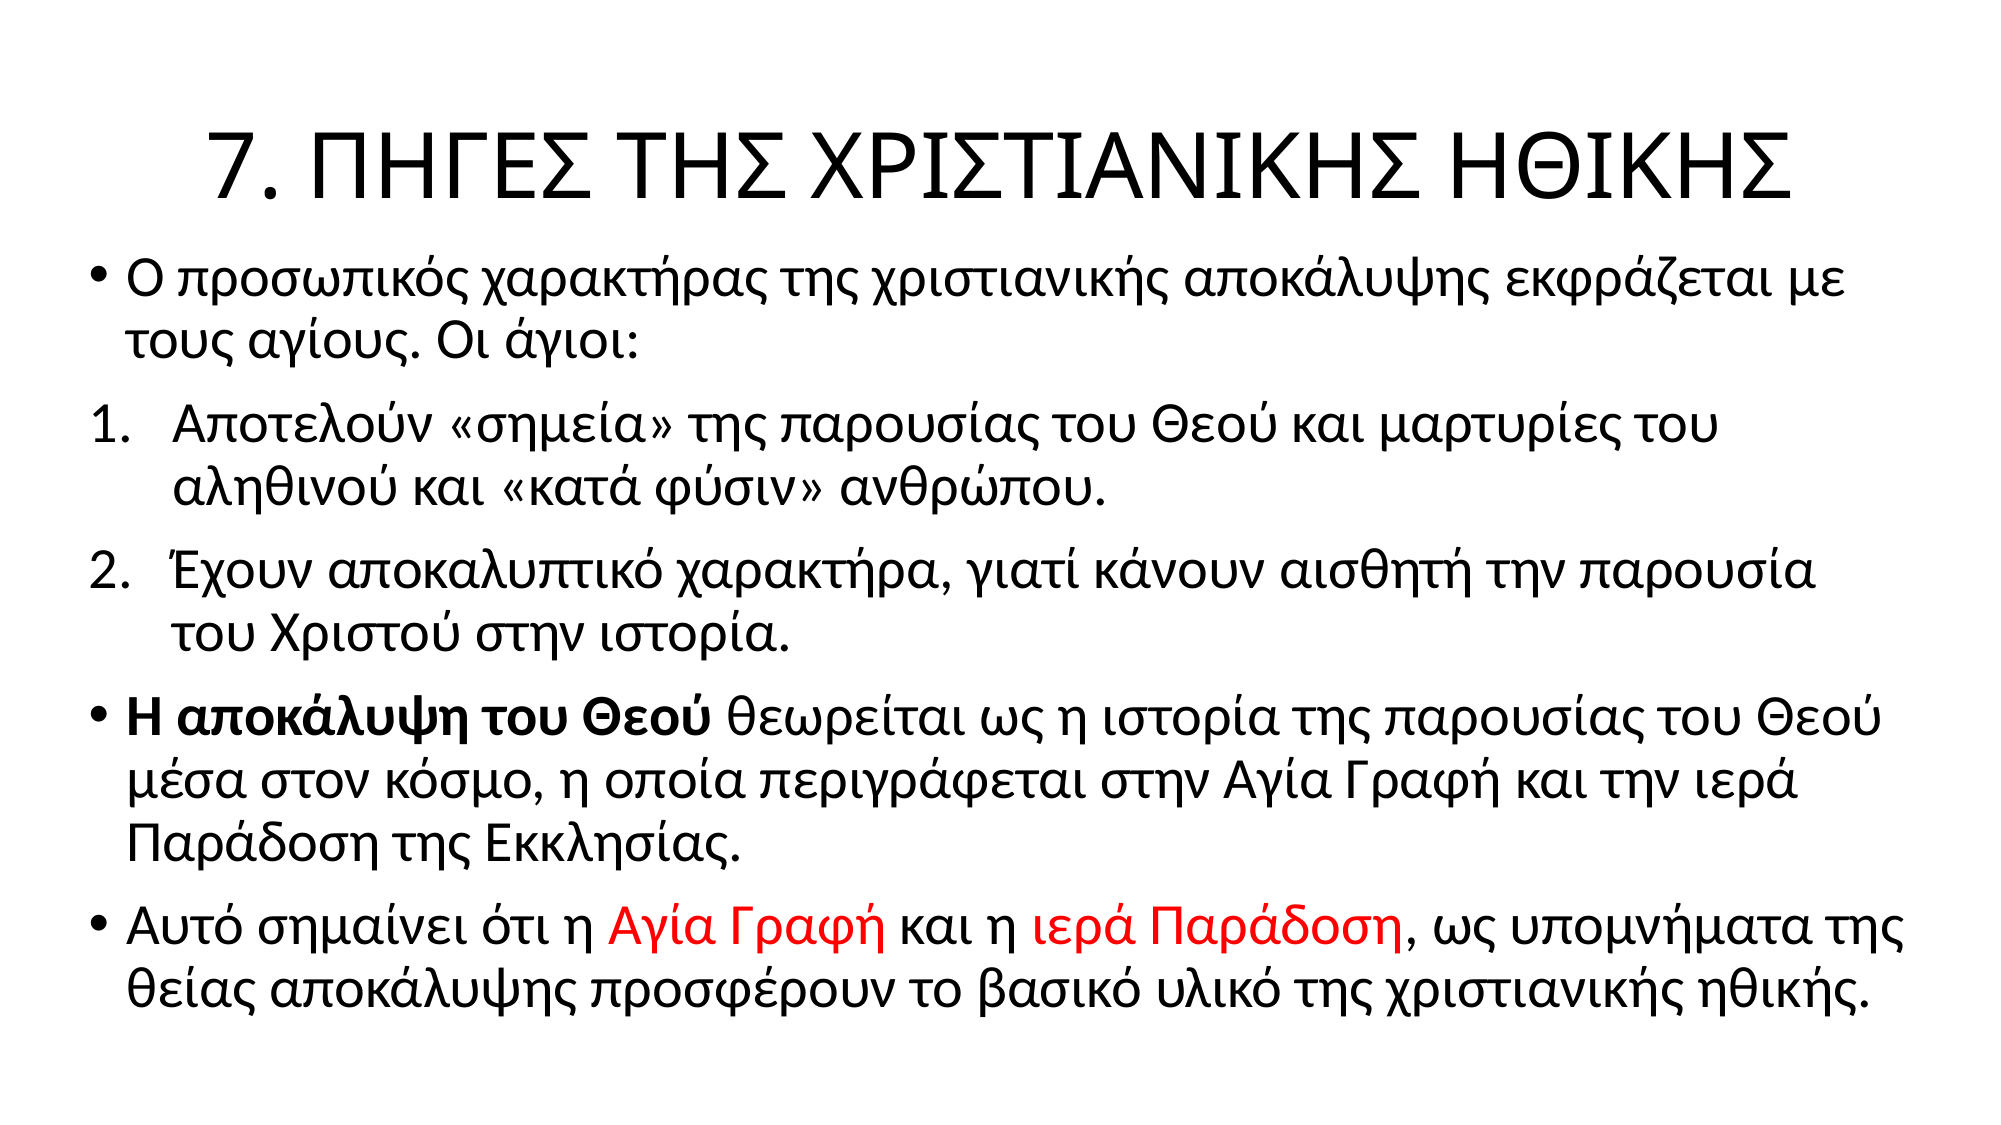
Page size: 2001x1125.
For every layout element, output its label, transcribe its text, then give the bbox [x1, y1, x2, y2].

list Ο προσωπικός χαρακτήρας της χριστιανικής αποκάλυψης εκφράζεται με τους αγίους. Οι άγιοι: Αποτελούν «σημεία» της παρουσίας του Θεού και μαρτυρίες του αληθινού και «κατά φύσιν» ανθρώπου. Έχουν αποκαλυπτικό χαρακτήρα, γιατί κάνουν αισθητή την παρουσία του Χριστού στην ιστορία. Η αποκάλυψη του Θεού θεωρείται ως η ιστορία της παρουσίας του Θεού μέσα στον κόσμο, η οποία περιγράφεται στην Αγία Γραφή και την ιερά Παράδοση της Εκκλησίας. Αυτό σημαίνει ότι η Αγία Γραφή και η ιερά Παράδοση, ως υπομνήματα της θείας αποκάλυψης προσφέρουν το βασικό υλικό της χριστιανικής ηθικής. [73, 238, 1927, 1064]
title 7. ΠΗΓΕΣ ΤΗΣ ΧΡΙΣΤΙΑΝΙΚΗΣ ΗΘΙΚΗΣ [137, 59, 1863, 238]
